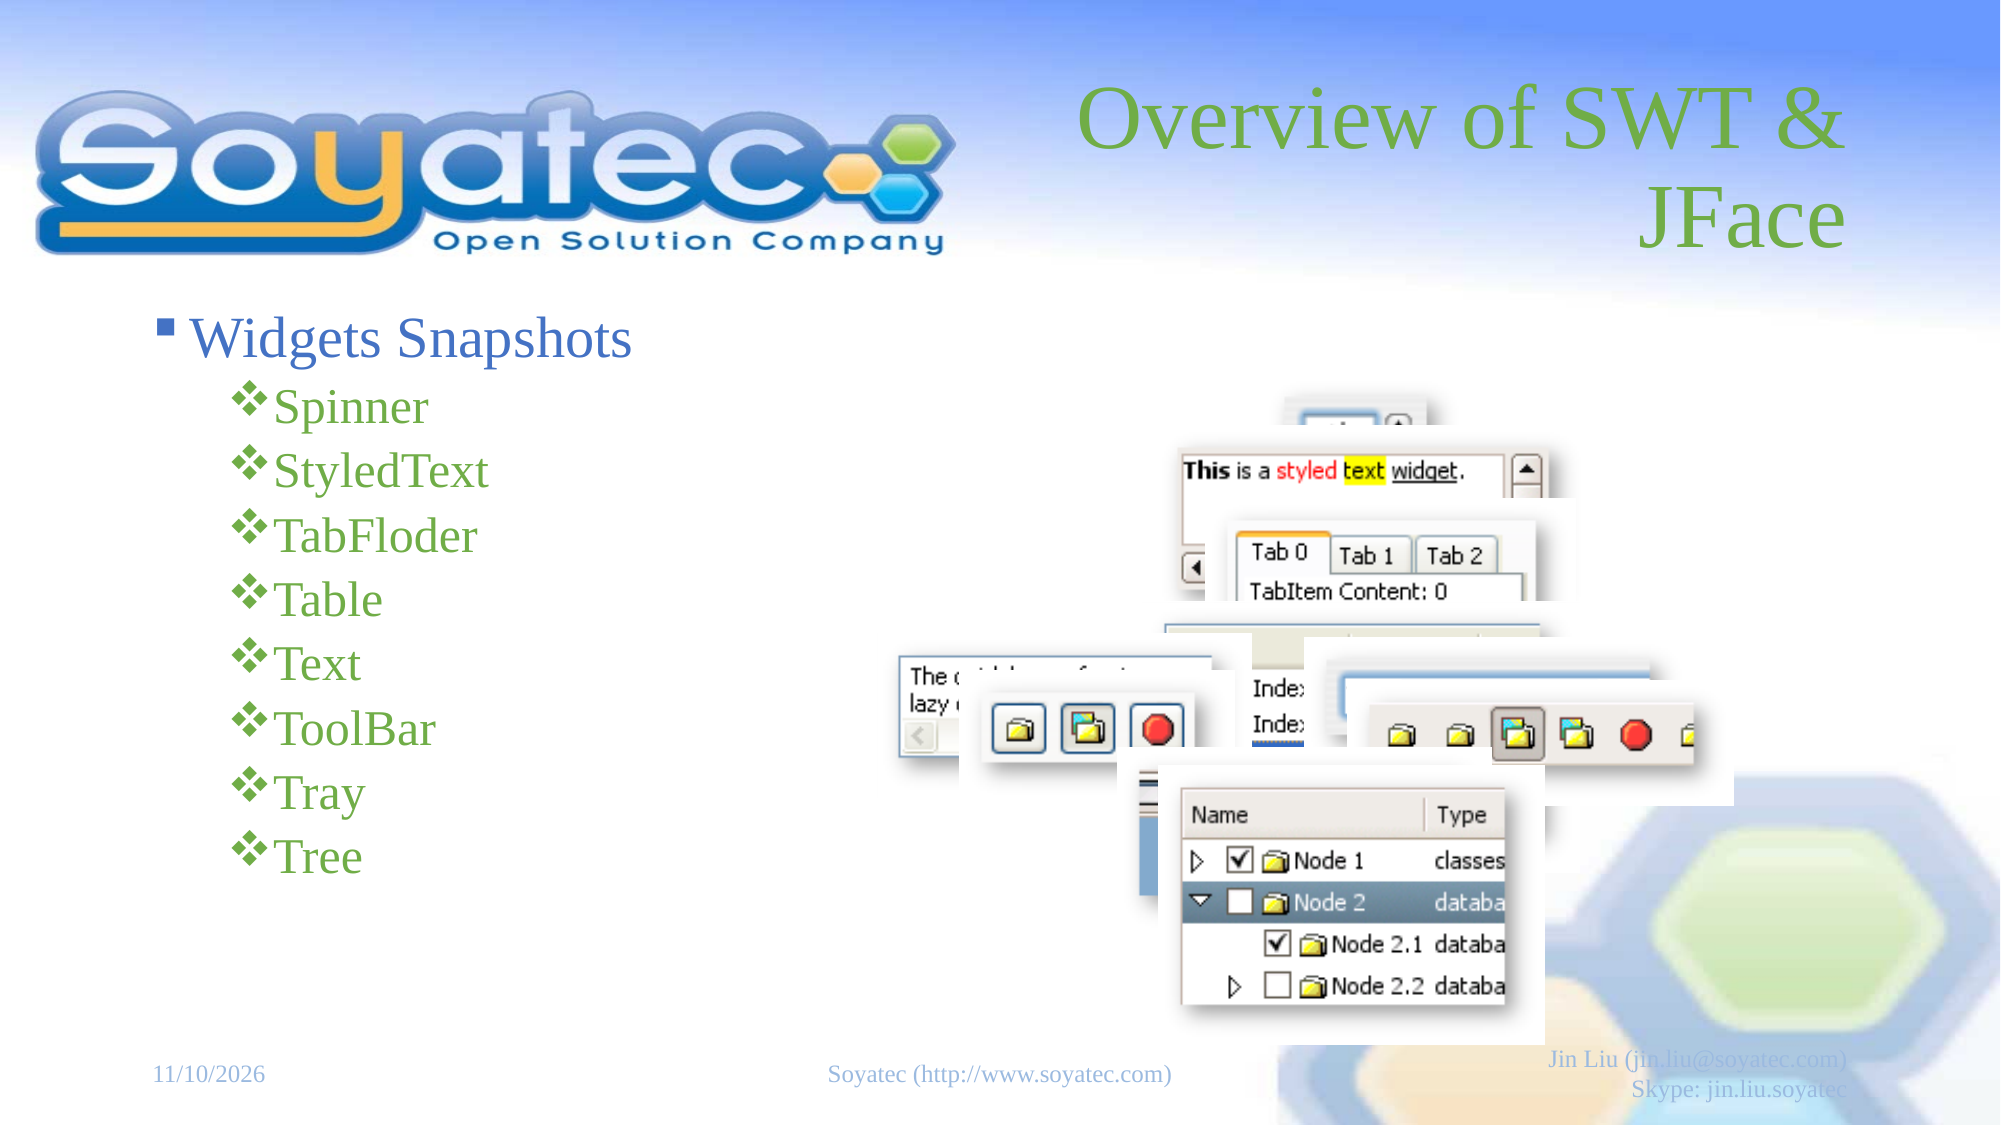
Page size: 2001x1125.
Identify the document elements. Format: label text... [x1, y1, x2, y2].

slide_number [137, 1042, 588, 1103]
picture [0, 0, 2001, 1125]
slide_number Jin Liu (jin.liu@soyatec.com) Skype: jin.liu.soyatec [1412, 1042, 1863, 1103]
title Overview of SWT & JFace [962, 59, 1863, 278]
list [1262, 374, 1467, 425]
list Widgets Snapshots Spinner StyledText TabFloder Table Text ToolBar Tray Tree [137, 299, 988, 1014]
footer Soyatec (http://www.soyatec.com) [662, 1042, 1338, 1103]
